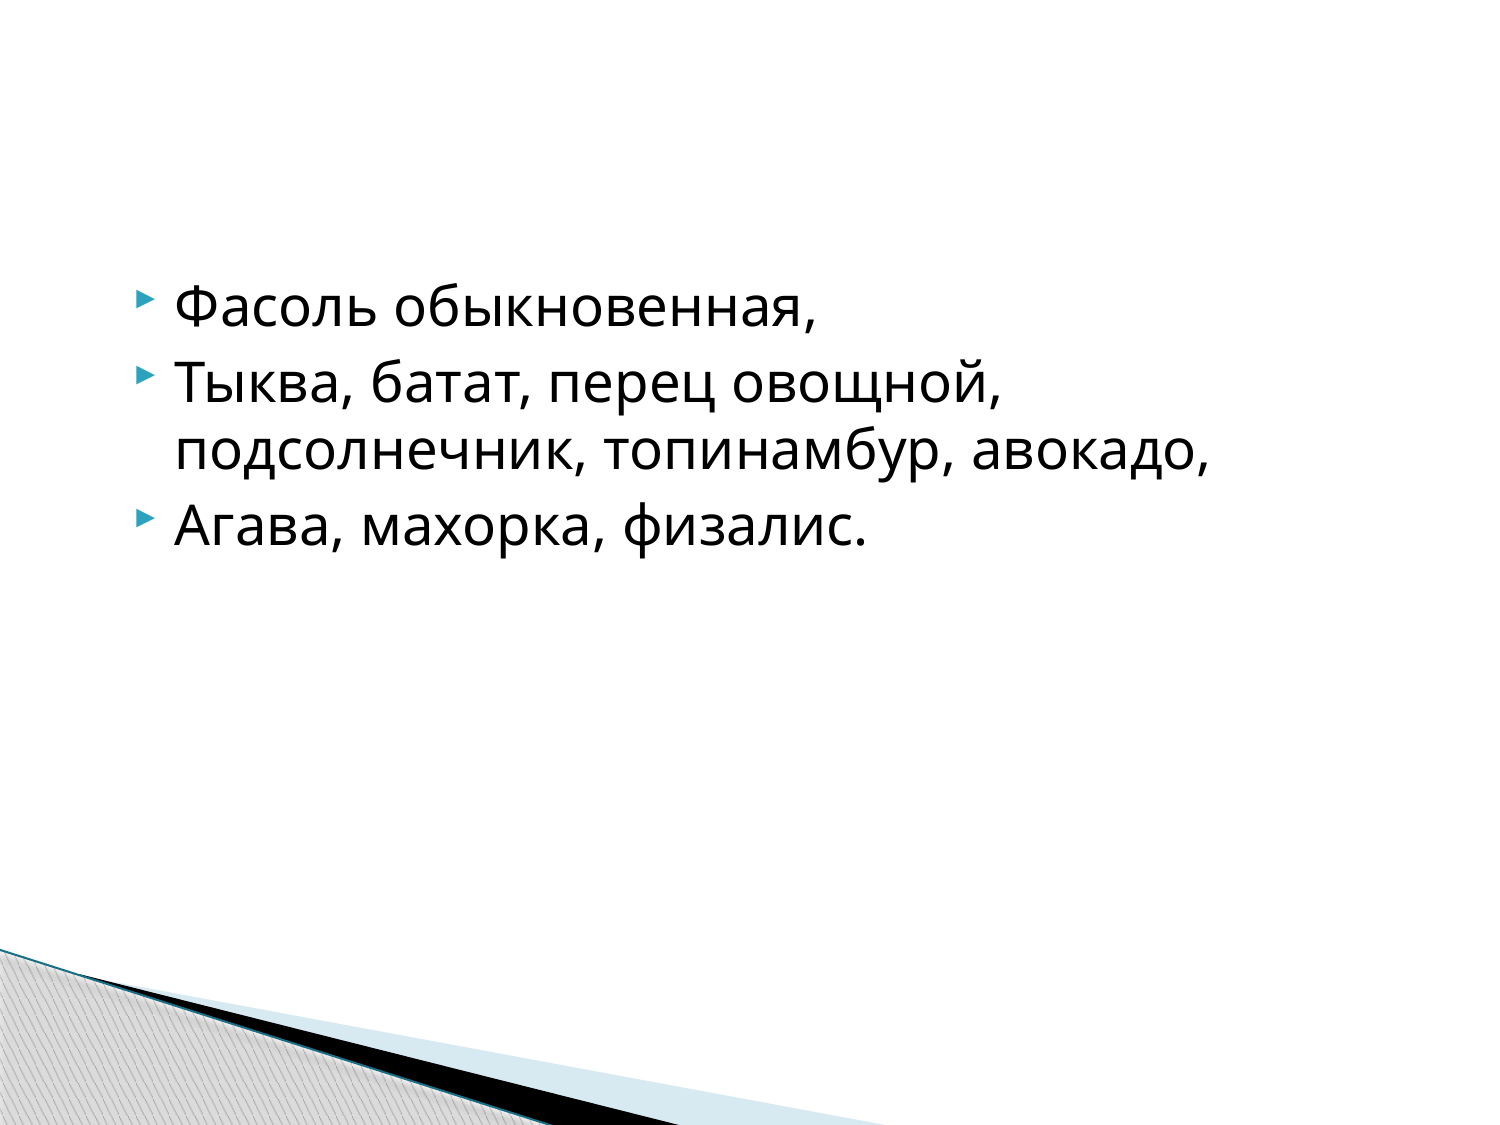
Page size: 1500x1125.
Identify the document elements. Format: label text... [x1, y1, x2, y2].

list Фасоль обыкновенная, Тыква, батат, перец овощной, подсолнечник, топинамбур, авокадо, Агава, махорка, физалис. [100, 262, 1425, 1005]
